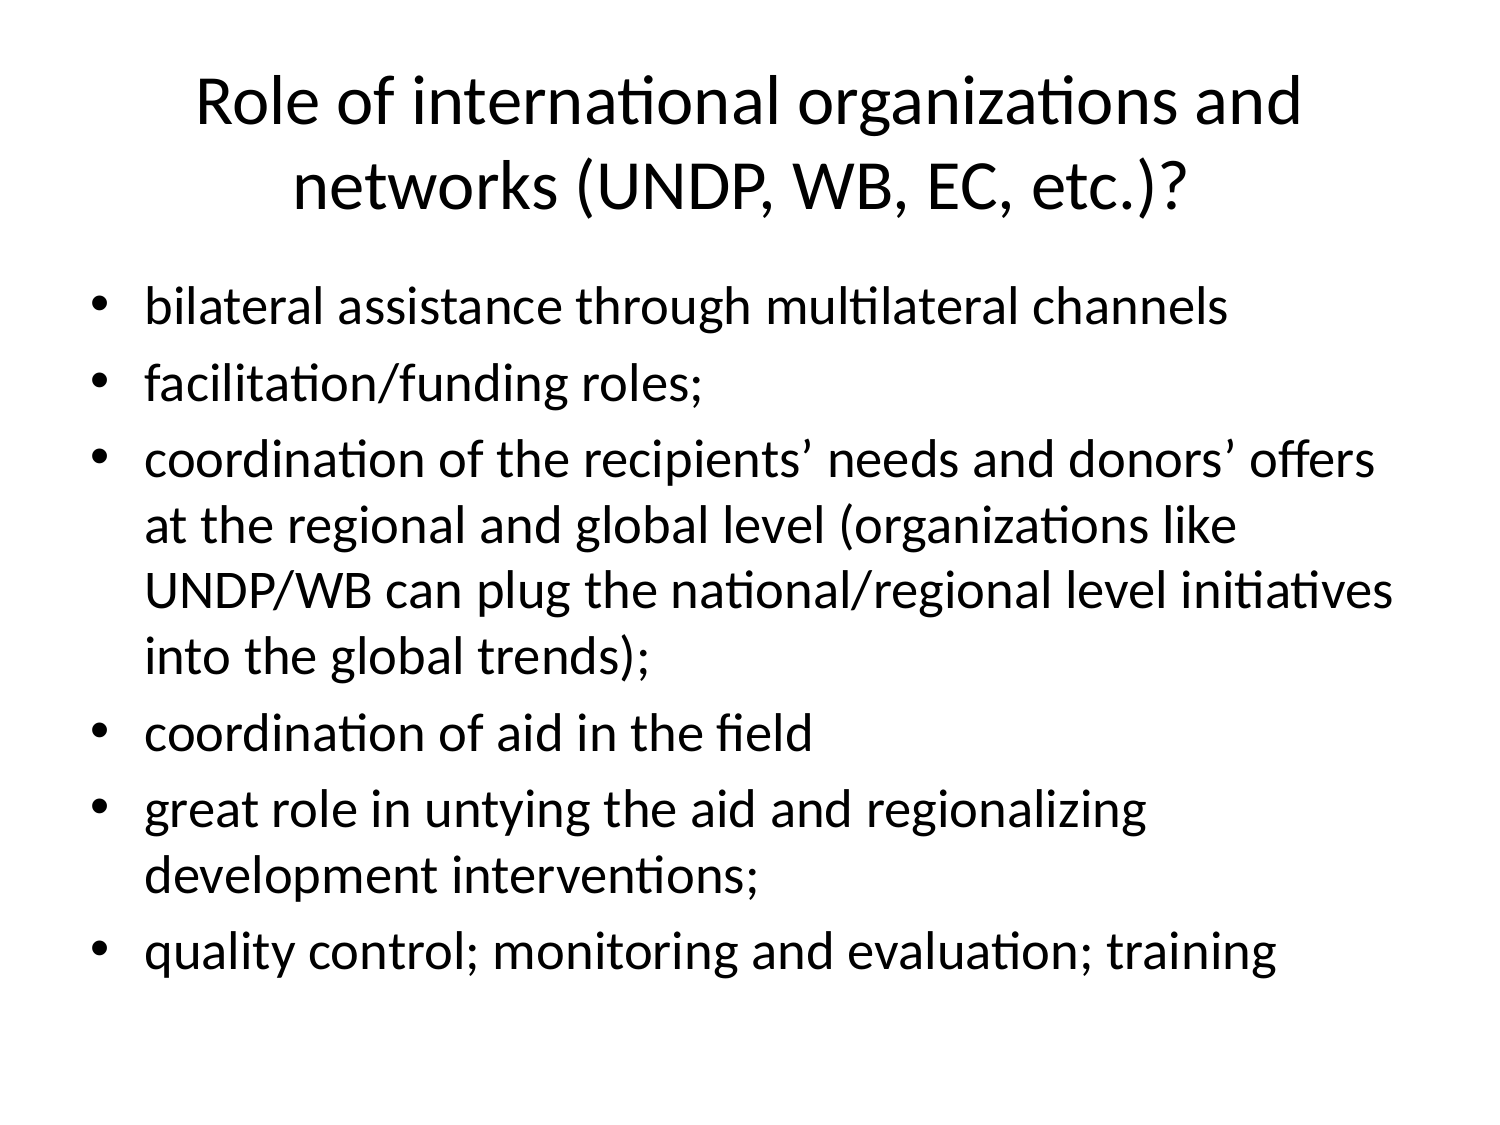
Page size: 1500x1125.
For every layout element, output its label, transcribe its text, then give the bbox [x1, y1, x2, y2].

title Role of international organizations and networks (UNDP, WB, EC, etc.)? [75, 45, 1425, 233]
list bilateral assistance through multilateral channels facilitation/funding roles; coordination of the recipients’ needs and donors’ offers at the regional and global level (organizations like UNDP/WB can plug the national/regional level initiatives into the global trends); coordination of aid in the field great role in untying the aid and regionalizing development interventions; quality control; monitoring and evaluation; training [75, 262, 1425, 1005]
